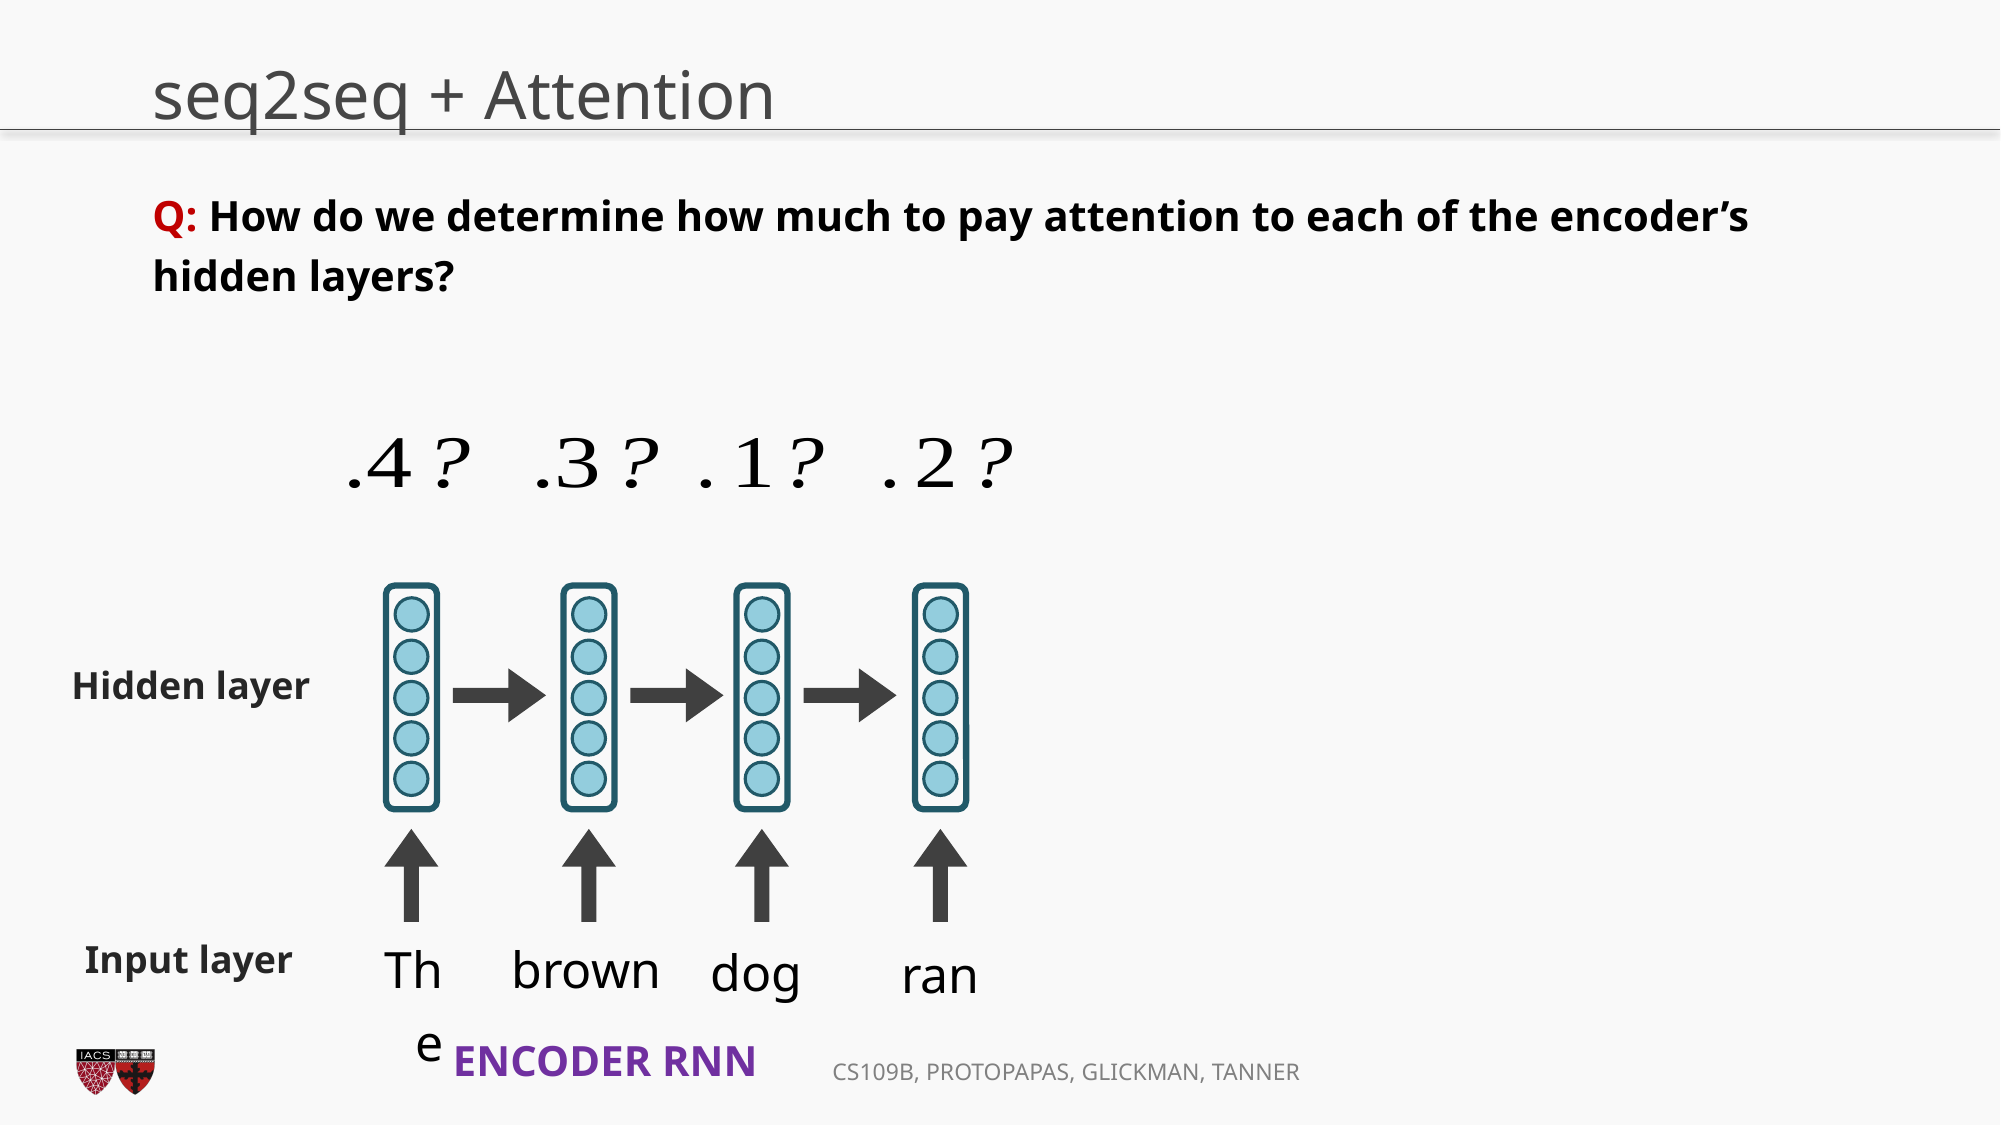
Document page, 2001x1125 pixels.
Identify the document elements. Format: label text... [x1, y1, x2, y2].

text_box The [343, 919, 459, 1003]
picture [75, 1049, 155, 1095]
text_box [299, 671, 475, 724]
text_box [476, 671, 648, 724]
text_box Input layer [57, 919, 309, 997]
text_box brown [484, 919, 688, 1003]
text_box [649, 671, 827, 724]
text_box Hidden layer [40, 645, 326, 724]
text_box ran [838, 923, 1043, 1007]
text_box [828, 671, 1053, 724]
text_box dog [654, 921, 858, 1005]
text_box [733, 826, 791, 921]
title seq2seq + Attention [137, 45, 1605, 158]
text_box [559, 826, 618, 919]
text_box [382, 826, 441, 919]
text_box [911, 826, 970, 923]
text_box ENCODER RNN [394, 1017, 816, 1095]
text_box Q: How do we determine how much to pay attention to each of the encoder’s hidden layers? [137, 172, 1908, 250]
